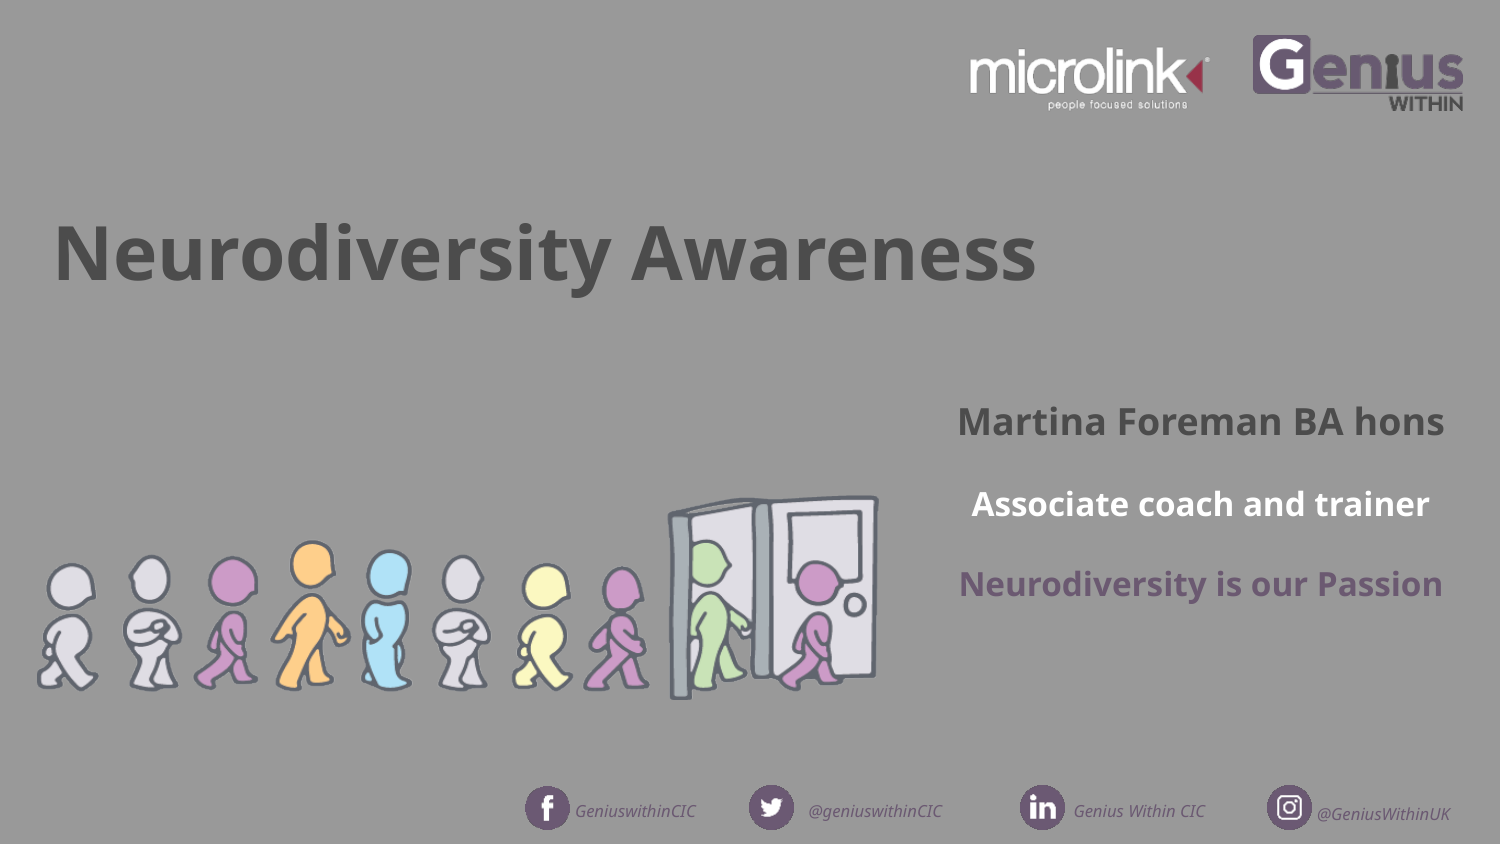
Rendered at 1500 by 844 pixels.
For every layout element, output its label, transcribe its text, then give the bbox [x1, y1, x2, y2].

picture [37, 494, 879, 701]
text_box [525, 785, 1500, 830]
picture [923, 7, 1465, 140]
title Neurodiversity Awareness [37, 198, 1141, 355]
text_box Martina Foreman BA hons Associate coach and trainer Neurodiversity is our Passion [932, 390, 1471, 610]
